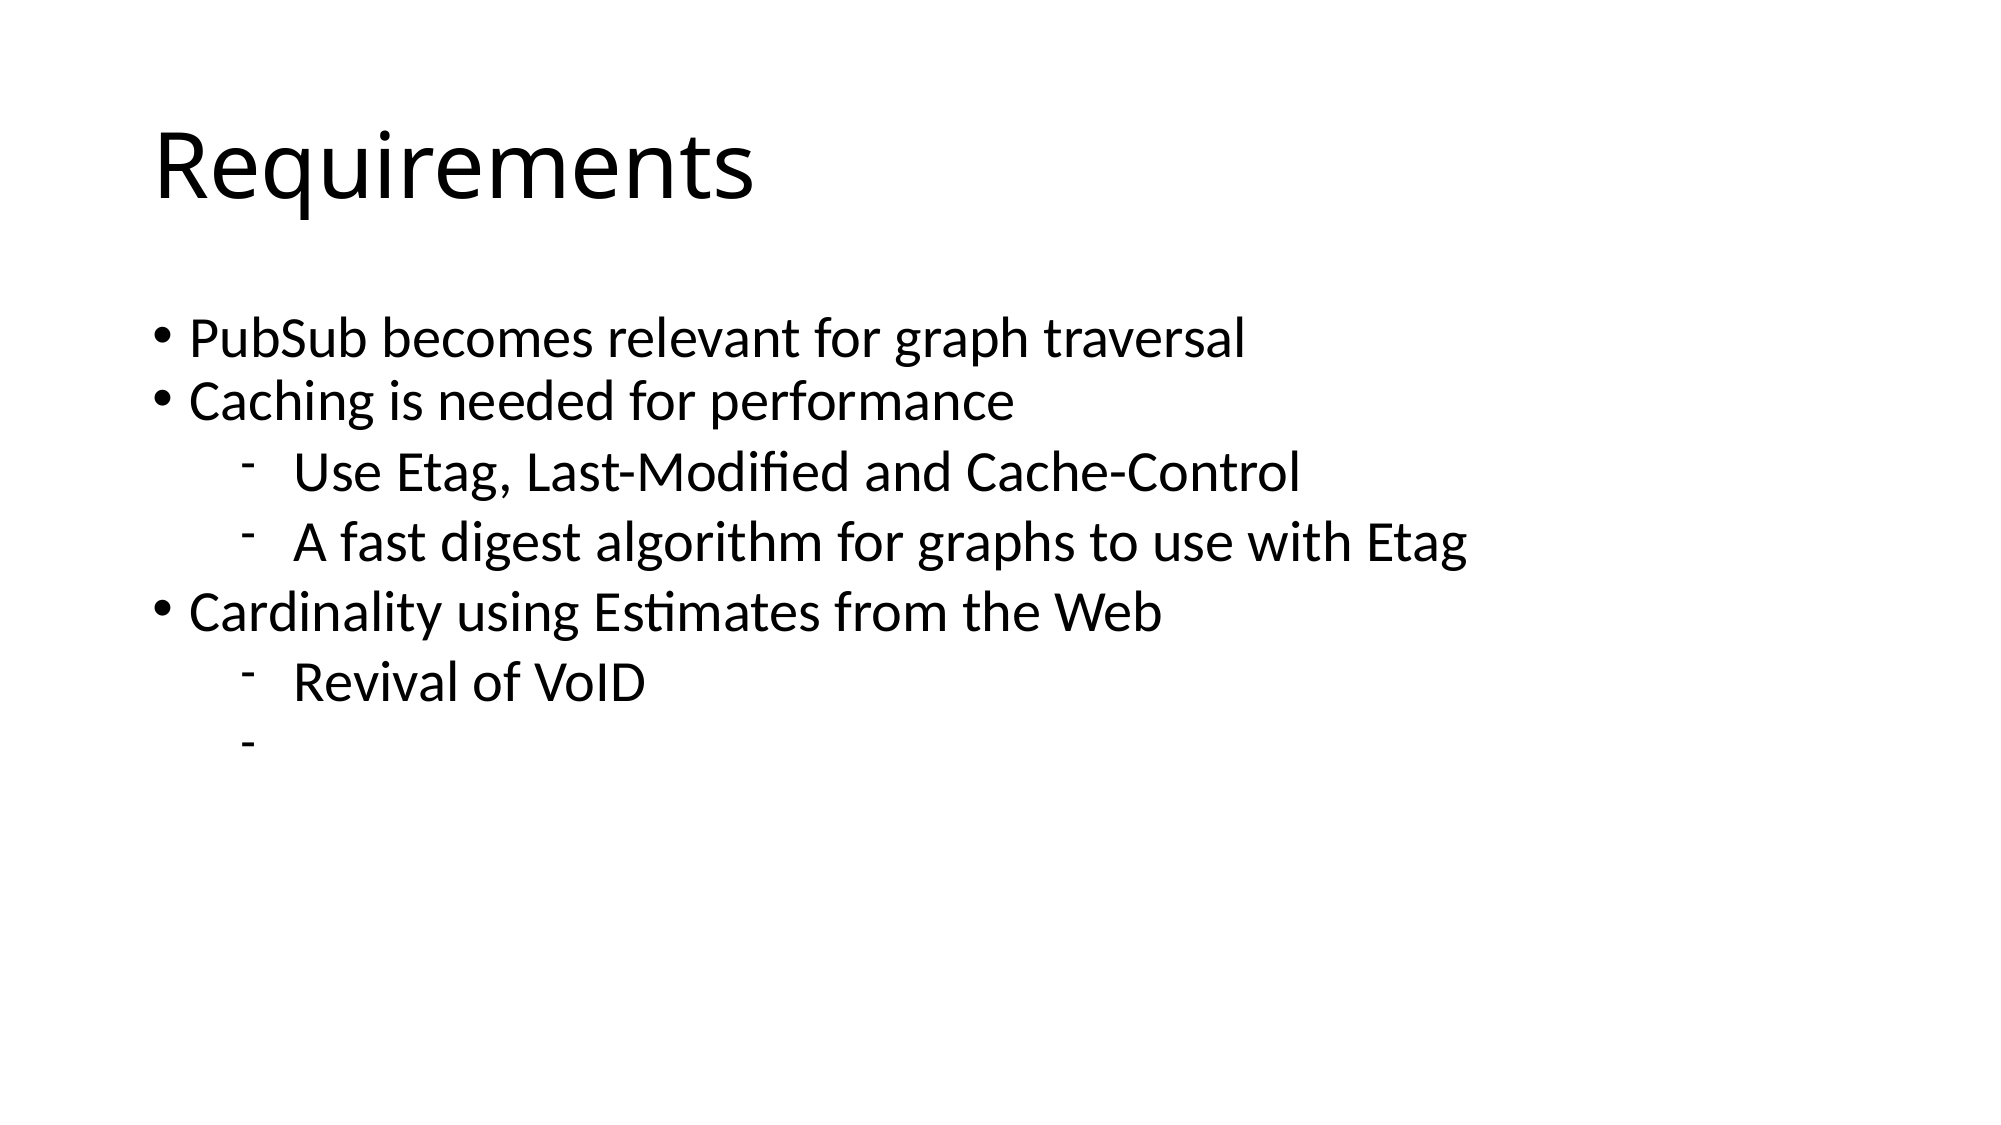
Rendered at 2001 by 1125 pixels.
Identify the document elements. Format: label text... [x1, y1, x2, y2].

text_box Requirements [137, 59, 1863, 278]
text_box PubSub becomes relevant for graph traversal Caching is needed for performance Use Etag, Last-Modified and Cache-Control A fast digest algorithm for graphs to use with Etag Cardinality using Estimates from the Web Revival of VoID [137, 299, 1863, 1014]
